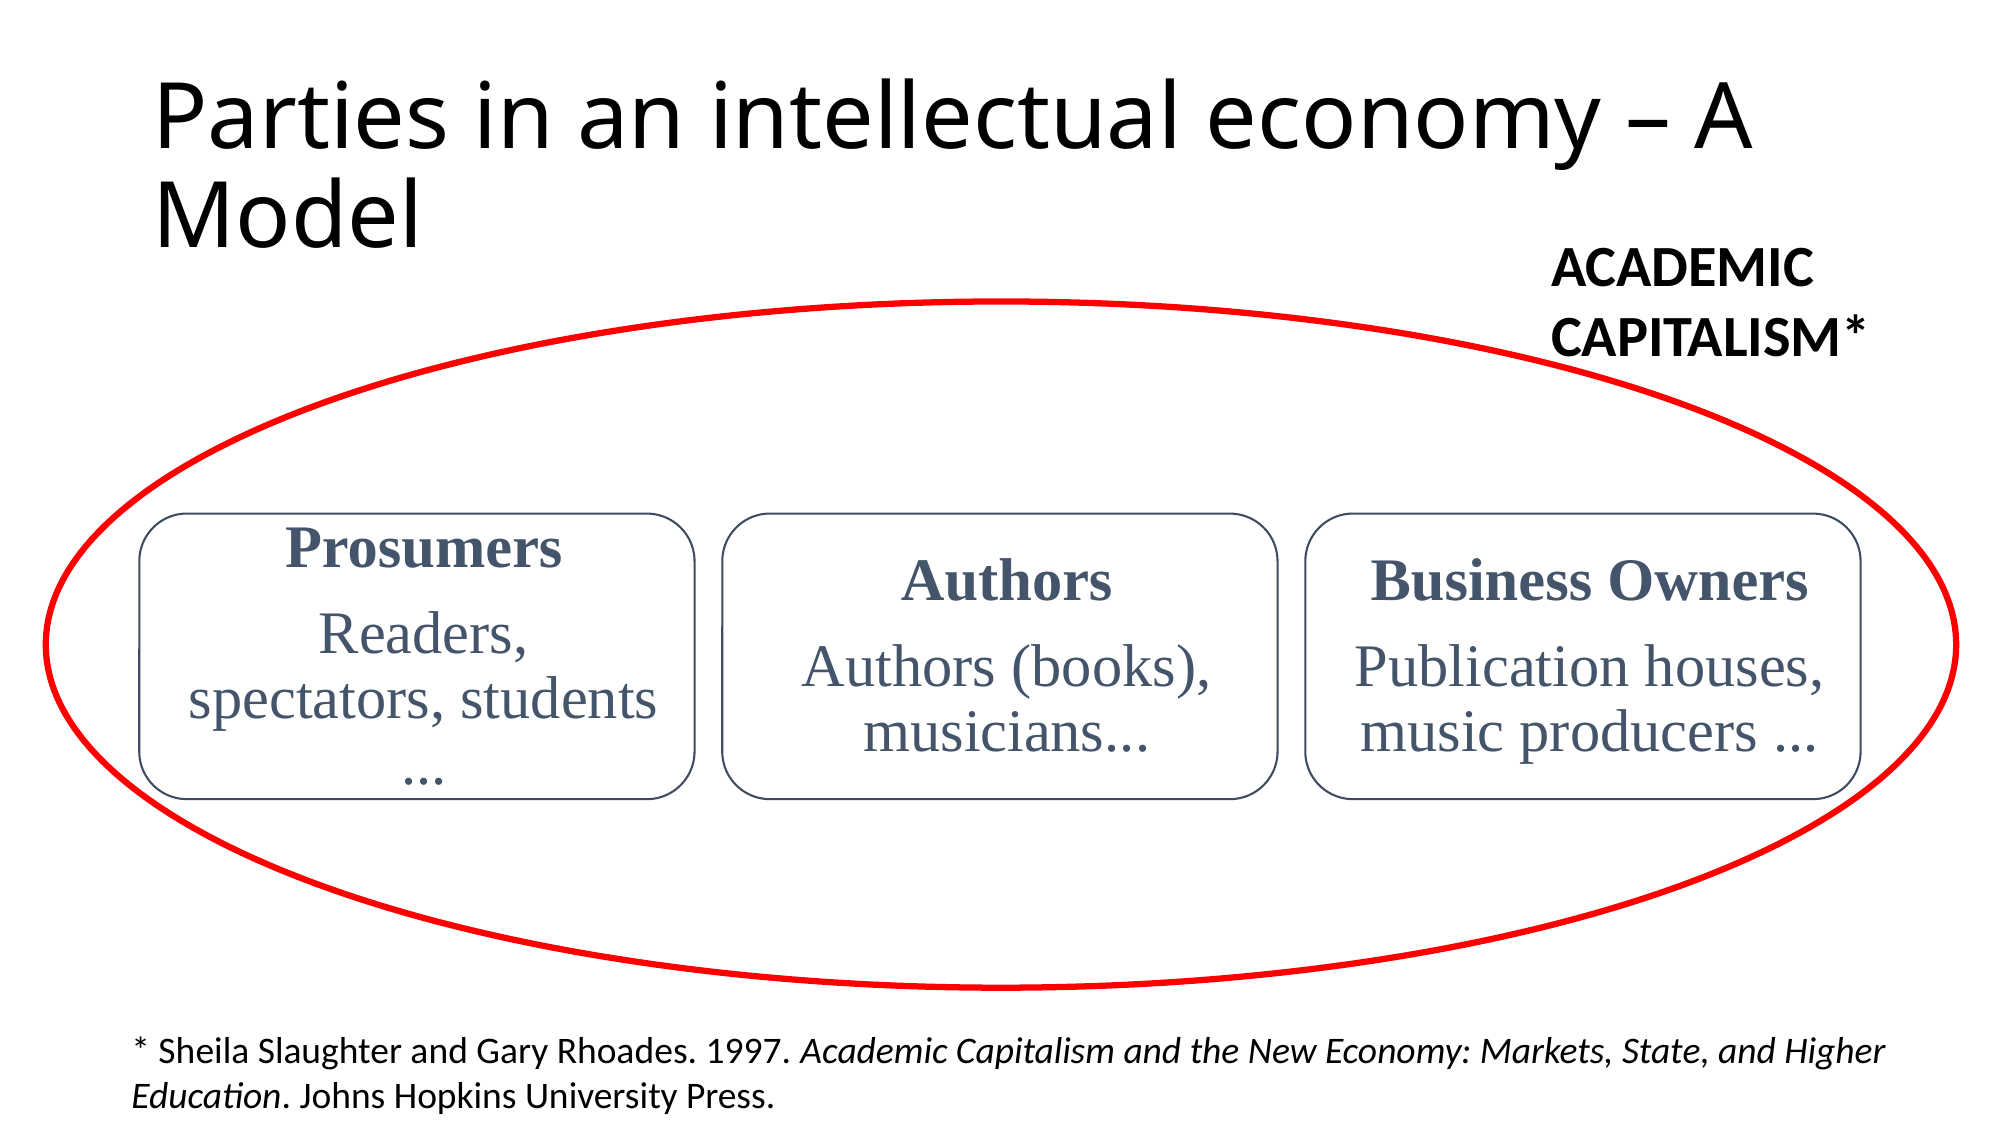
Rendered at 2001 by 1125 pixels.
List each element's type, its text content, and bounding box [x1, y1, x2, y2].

text_box [44, 496, 137, 793]
text_box * Sheila Slaughter and Gary Rhoades. 1997. Academic Capitalism and the New Economy: Markets, State, and Higher Education. Johns Hopkins University Press. [116, 1018, 1910, 1124]
title Parties in an intellectual economy – A Model [137, 59, 1863, 278]
text_box ACADEMIC CAPITALISM* [1536, 220, 1910, 376]
text_box [1863, 495, 1958, 794]
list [137, 299, 1863, 1014]
